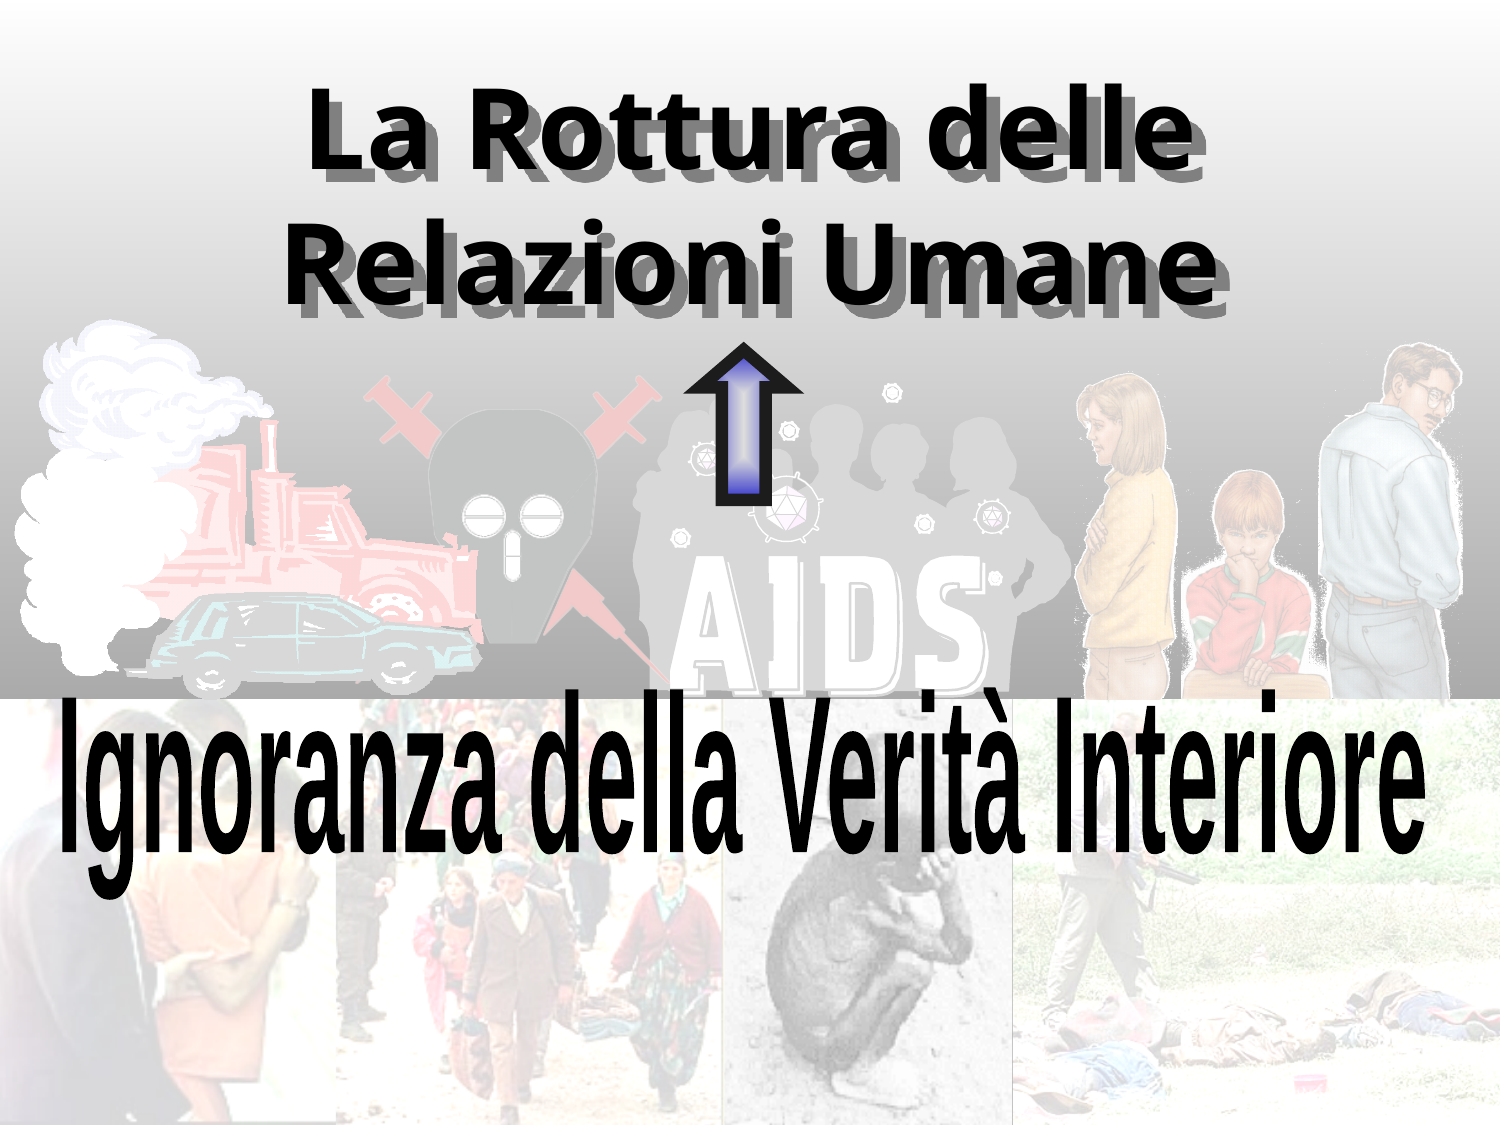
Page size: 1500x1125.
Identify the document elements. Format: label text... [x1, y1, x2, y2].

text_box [1074, 337, 1463, 700]
text_box [716, 349, 771, 373]
text_box La Rottura delle Relazioni Umane [200, 49, 1300, 335]
picture [0, 312, 1500, 1125]
